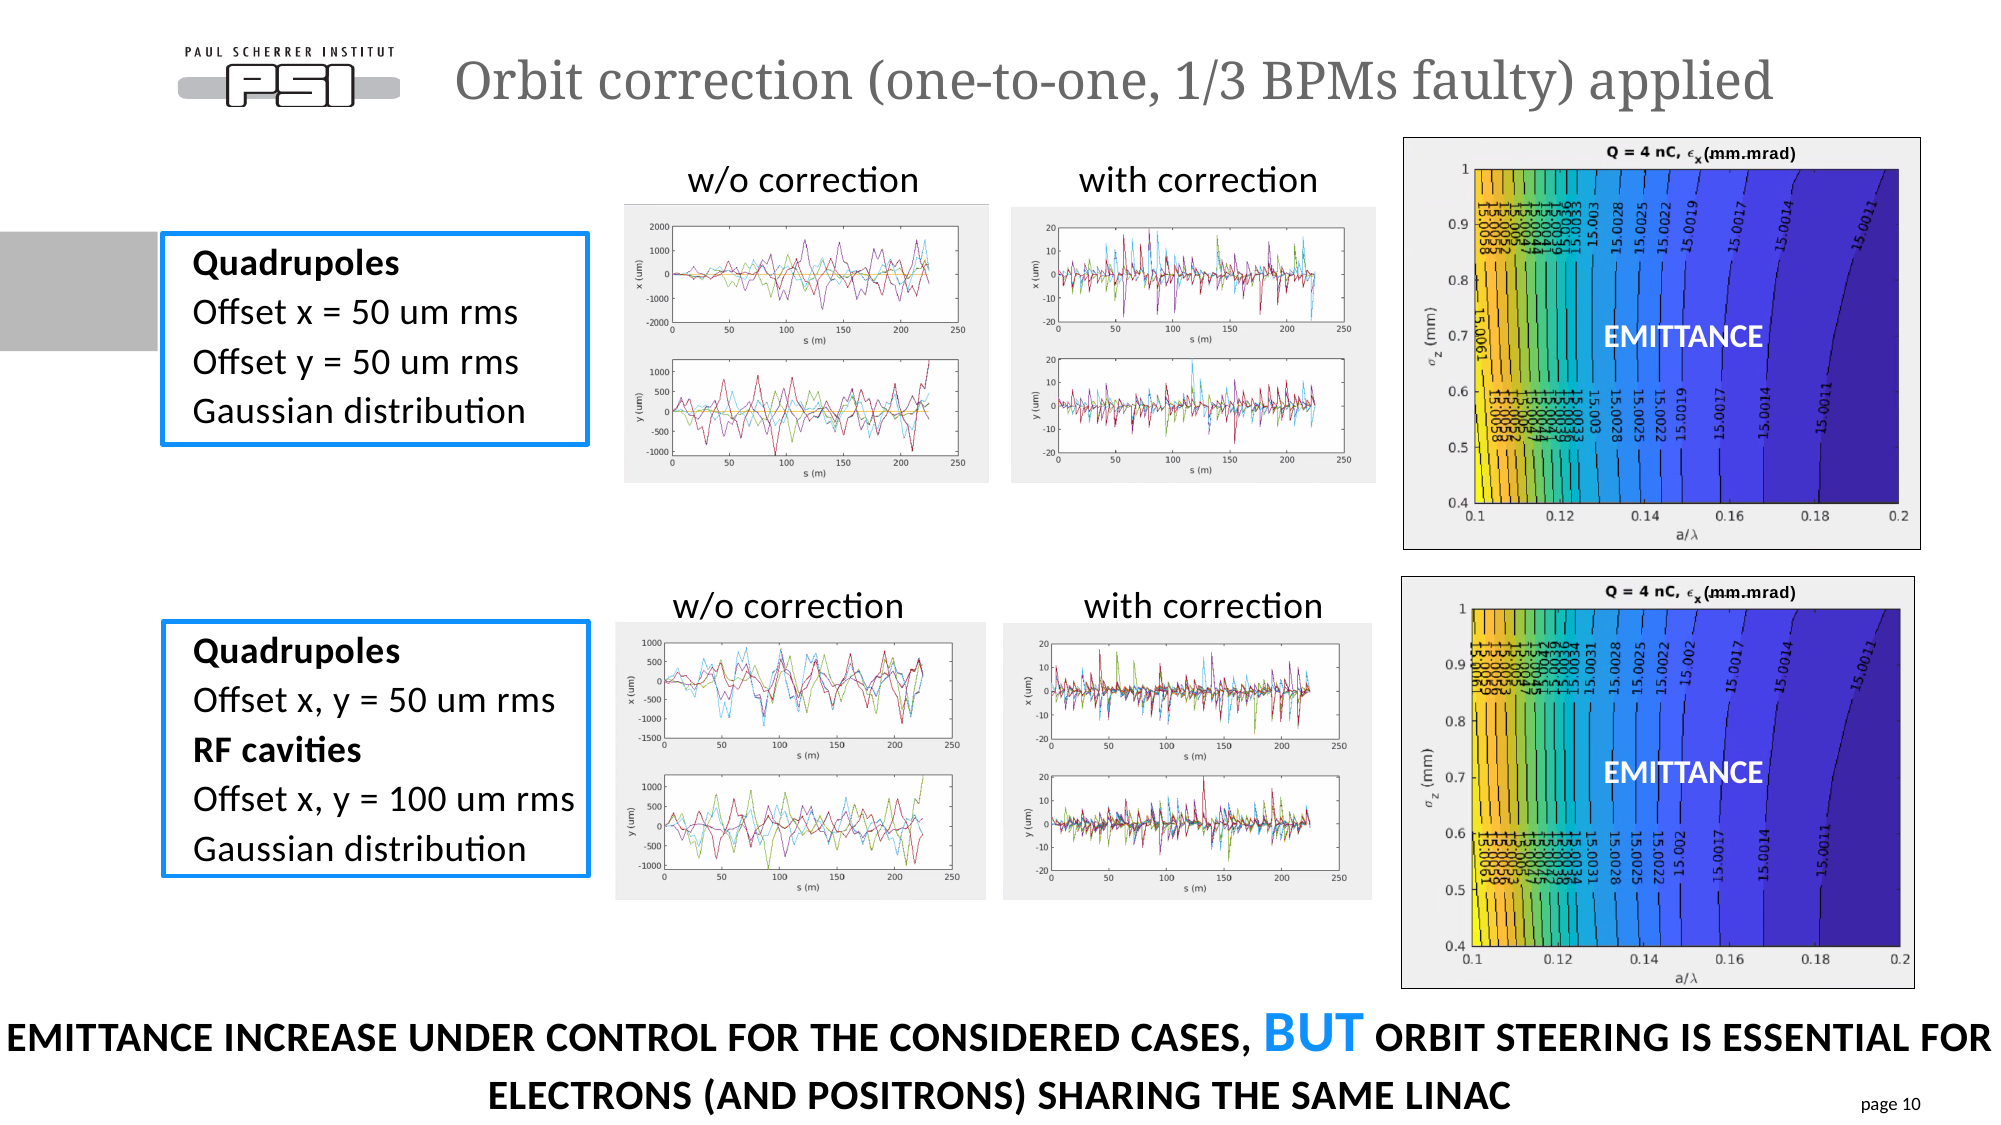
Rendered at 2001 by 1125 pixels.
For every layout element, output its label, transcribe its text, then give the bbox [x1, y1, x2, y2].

text_box with correction [1005, 149, 1393, 195]
picture [1003, 623, 1372, 900]
picture [623, 204, 989, 483]
picture [615, 621, 987, 900]
text_box Emittance increase under control for the considered cases, but orbit steering is essential for electrons (and positrons) sharing the same Linac [0, 985, 2000, 1125]
text_box Quadrupoles Offset x, y = 50 um rms RF cavities Offset x, y = 100 um rms Gaussian distribution [163, 621, 589, 877]
picture [1401, 576, 1915, 990]
picture [1403, 137, 1922, 551]
text_box w/o correction [594, 576, 983, 622]
picture [1011, 205, 1376, 483]
text_box w/o correction [609, 149, 998, 195]
text_box Quadrupoles Offset x = 50 um rms Offset y = 50 um rms Gaussian distribution [162, 233, 588, 445]
title Orbit correction (one-to-one, 1/3 BPMs faulty) applied [454, 47, 1922, 132]
text_box with correction [1009, 576, 1398, 622]
